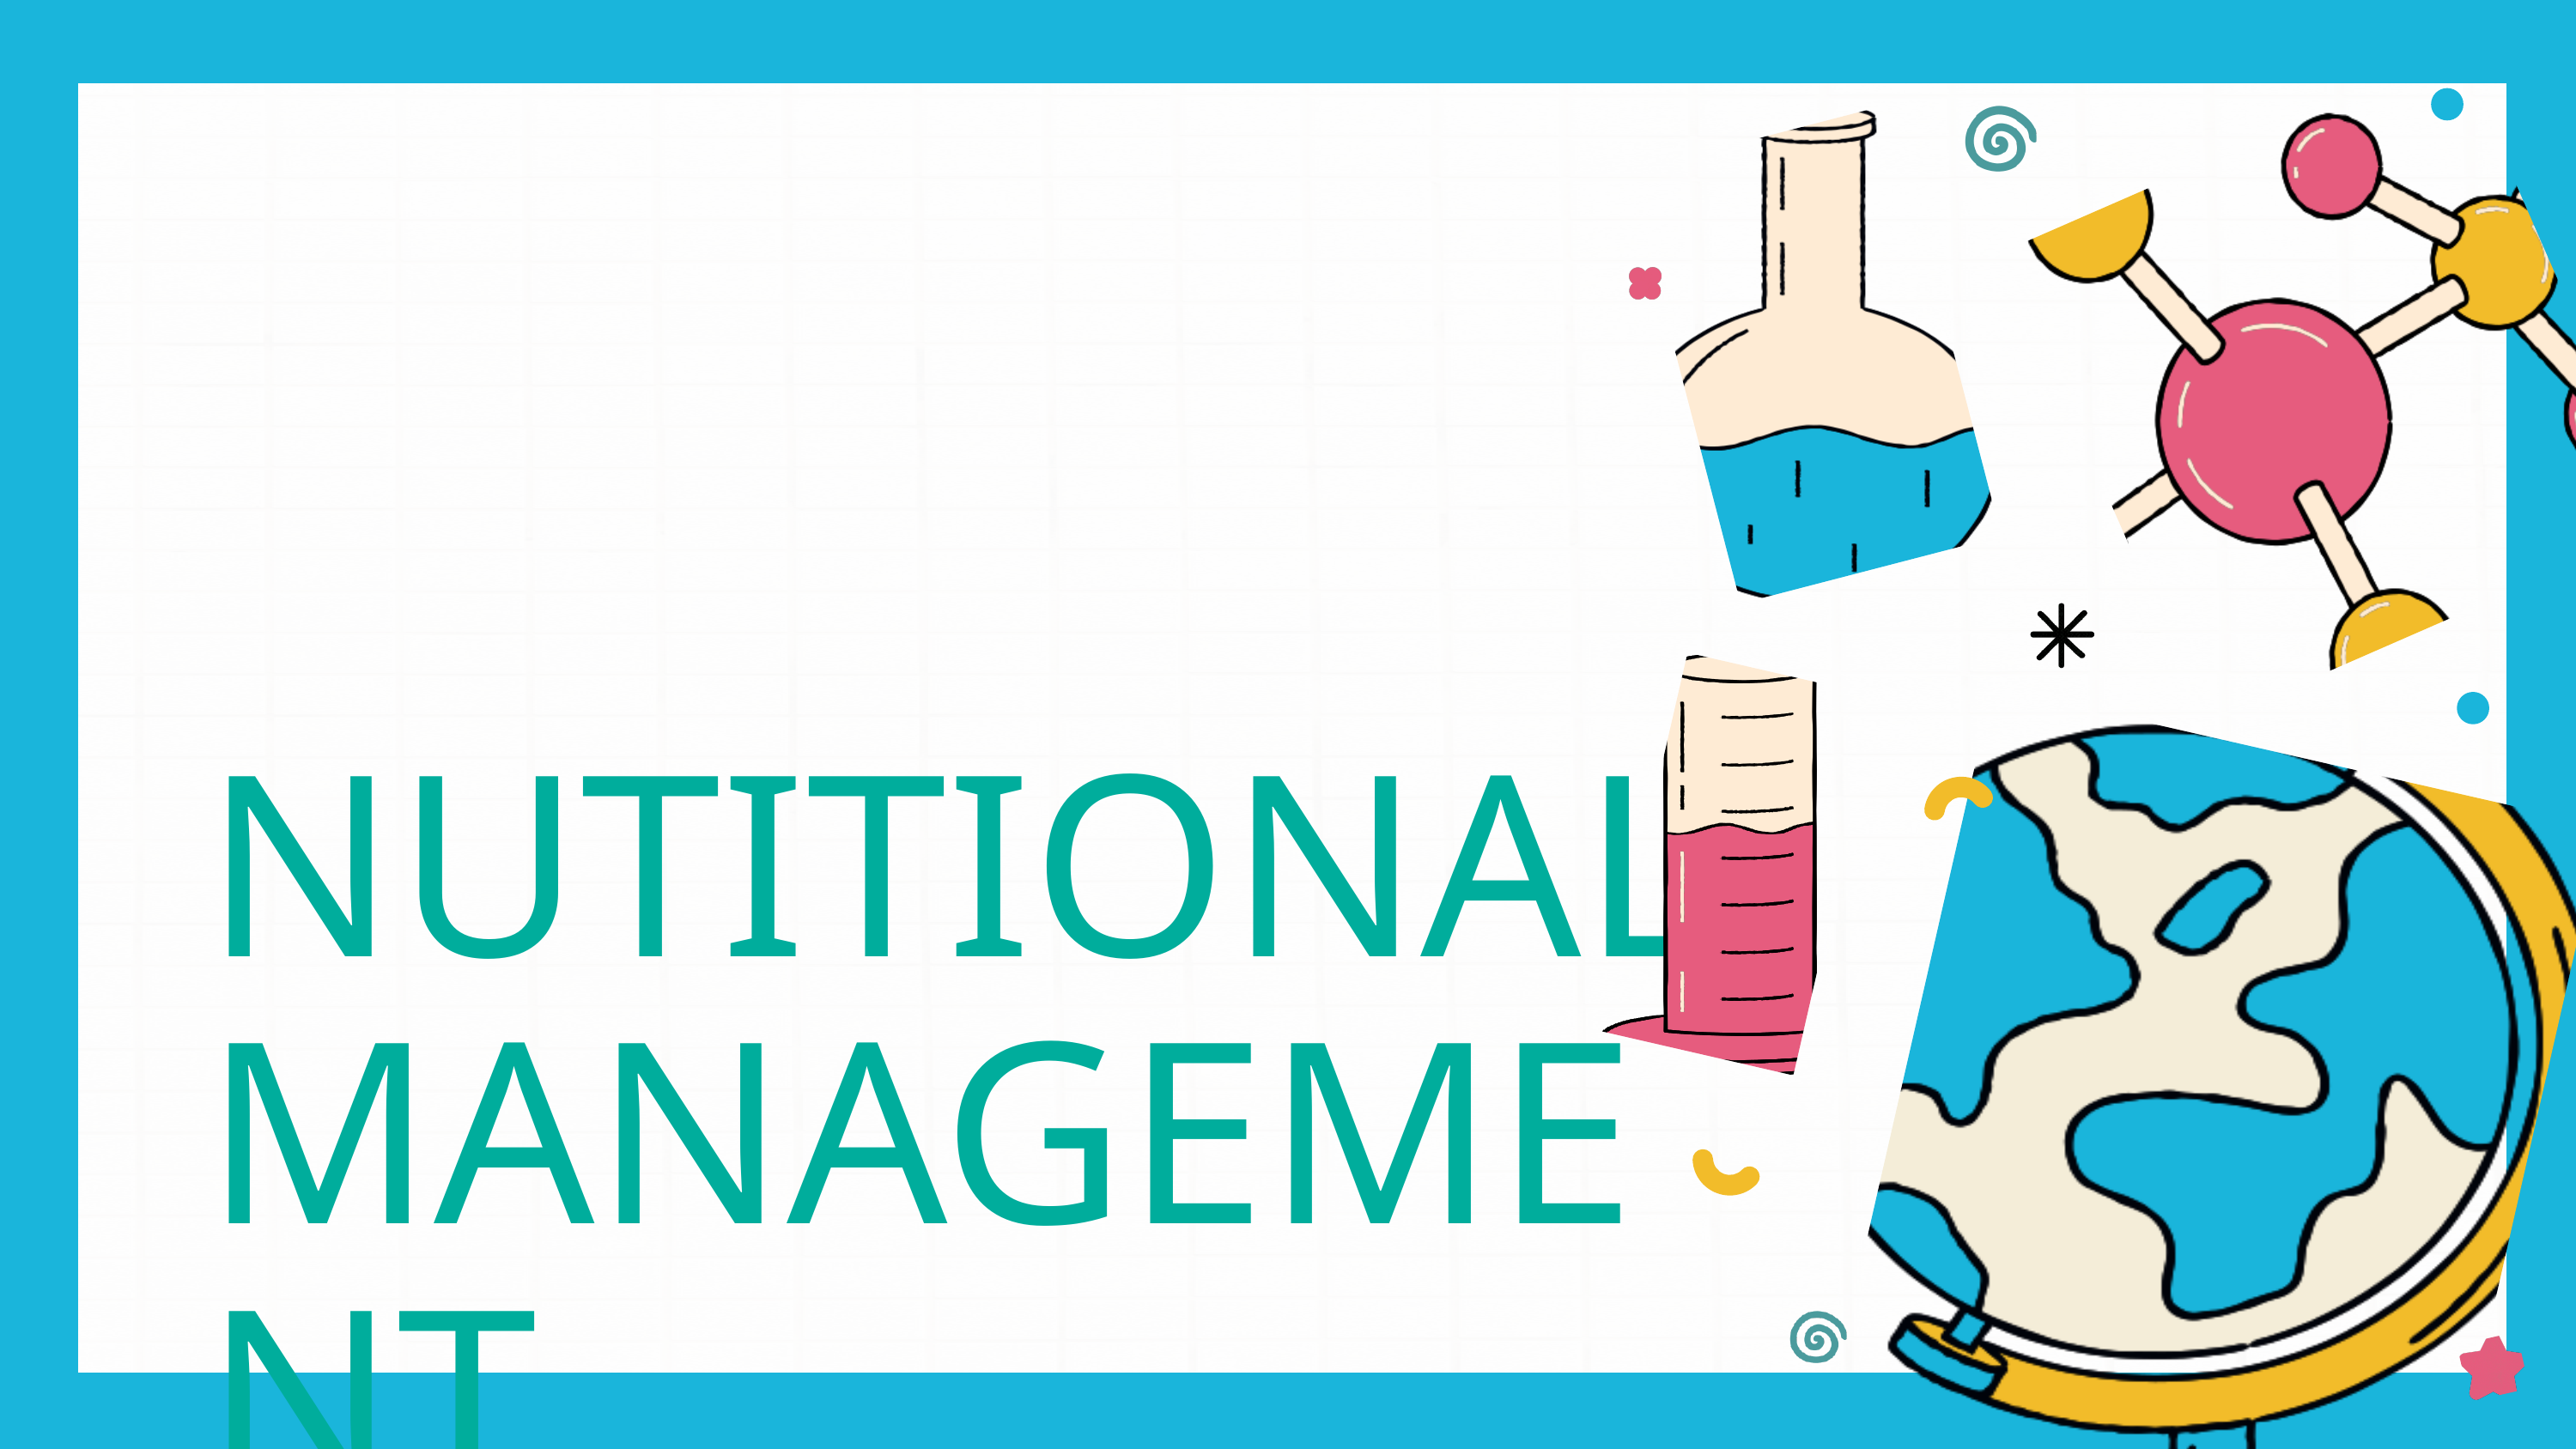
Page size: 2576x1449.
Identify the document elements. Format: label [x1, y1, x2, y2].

text_box [2457, 691, 2490, 724]
text_box [1687, 1156, 1759, 1195]
text_box [0, 0, 2576, 1449]
text_box [2430, 88, 2464, 121]
text_box [1921, 777, 1992, 815]
